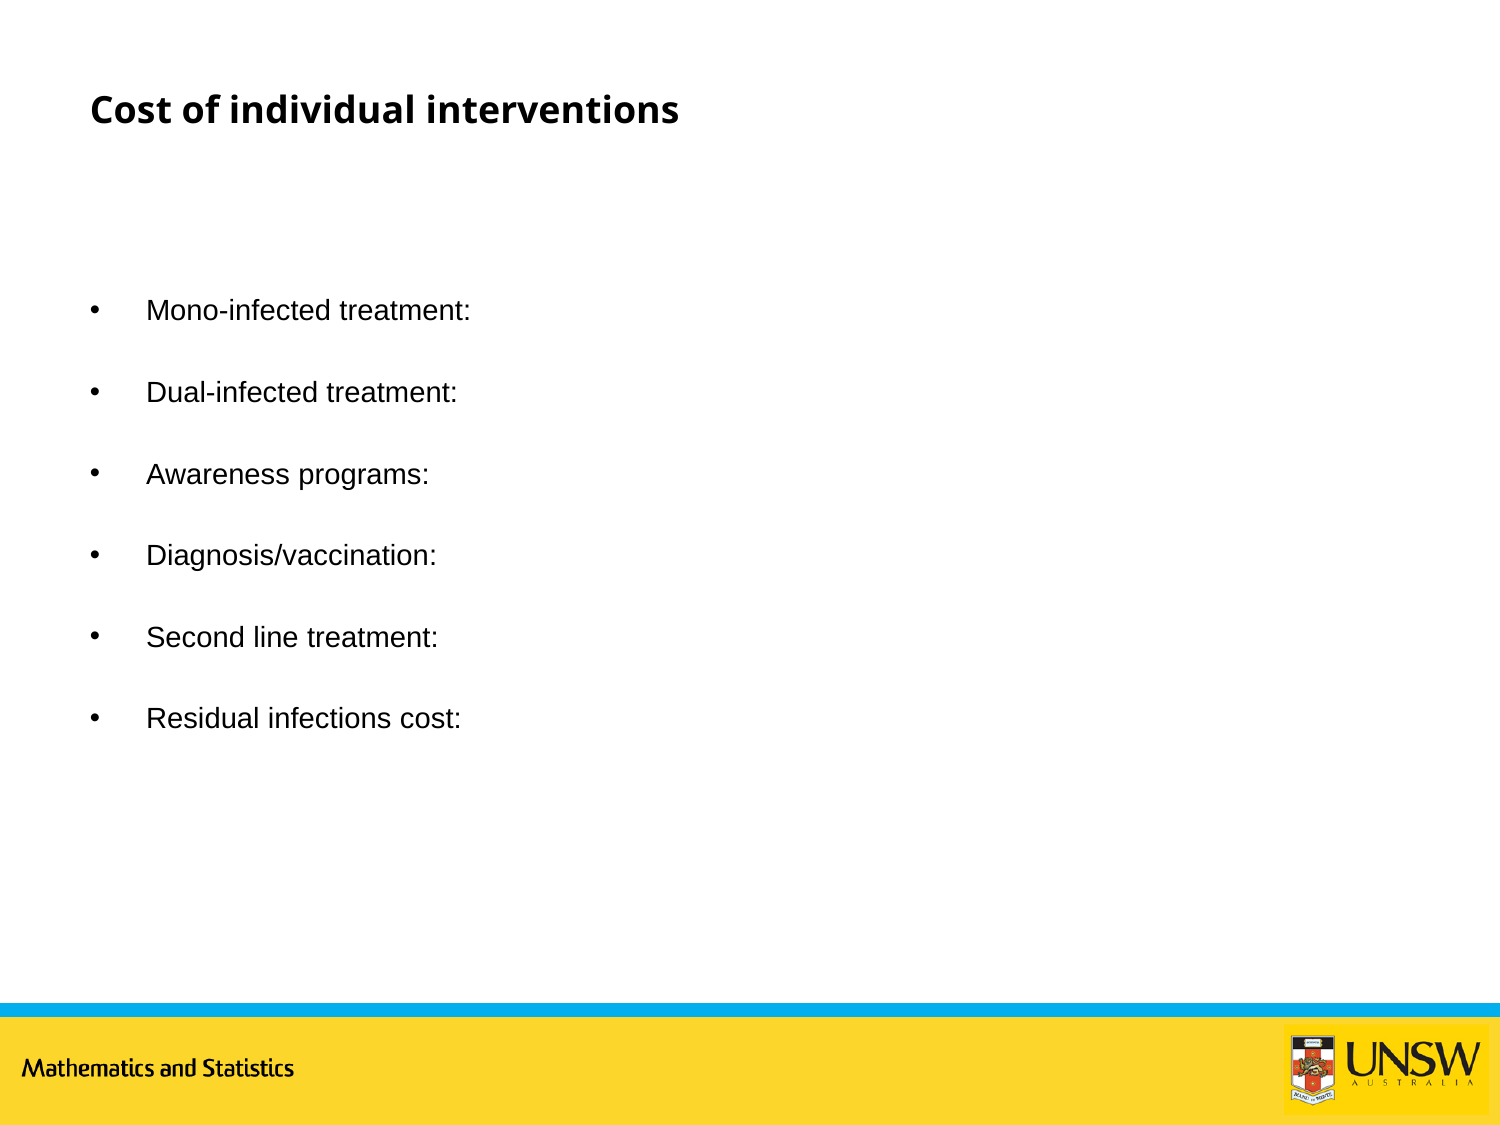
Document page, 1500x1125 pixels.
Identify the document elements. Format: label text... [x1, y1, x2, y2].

title Cost of individual interventions [75, 78, 1425, 209]
picture [0, 0, 1500, 1002]
picture [0, 1018, 1500, 1125]
